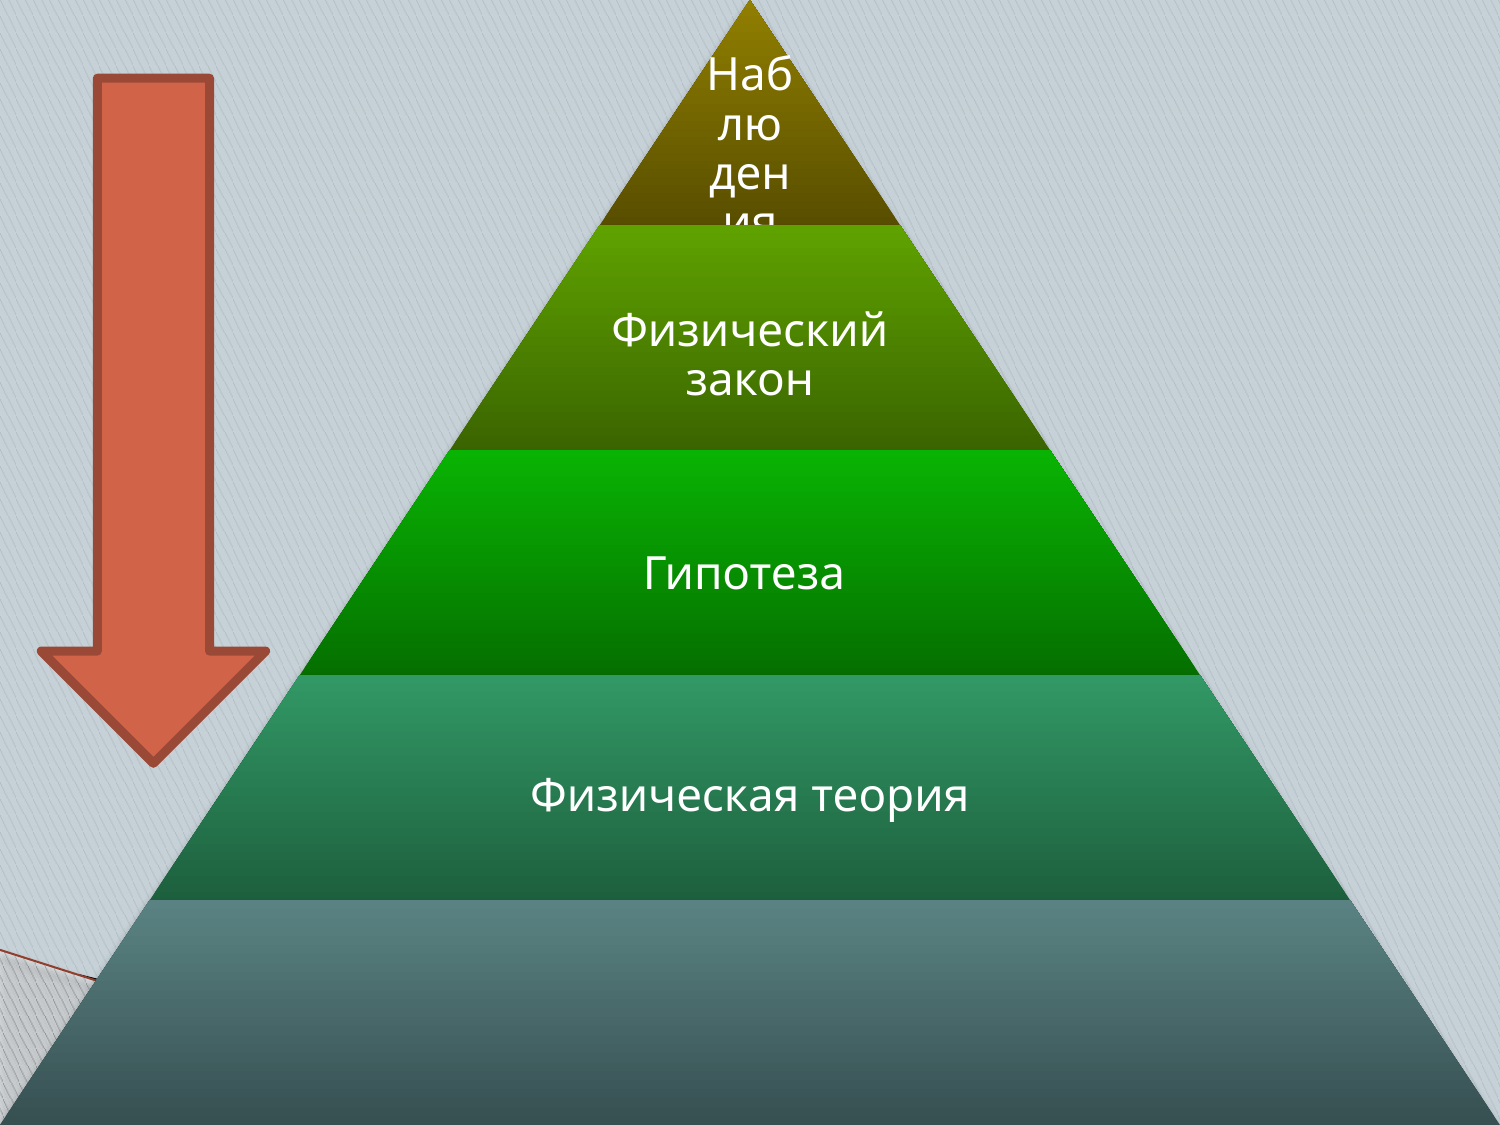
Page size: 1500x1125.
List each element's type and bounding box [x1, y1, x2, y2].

list [0, 0, 1500, 1125]
